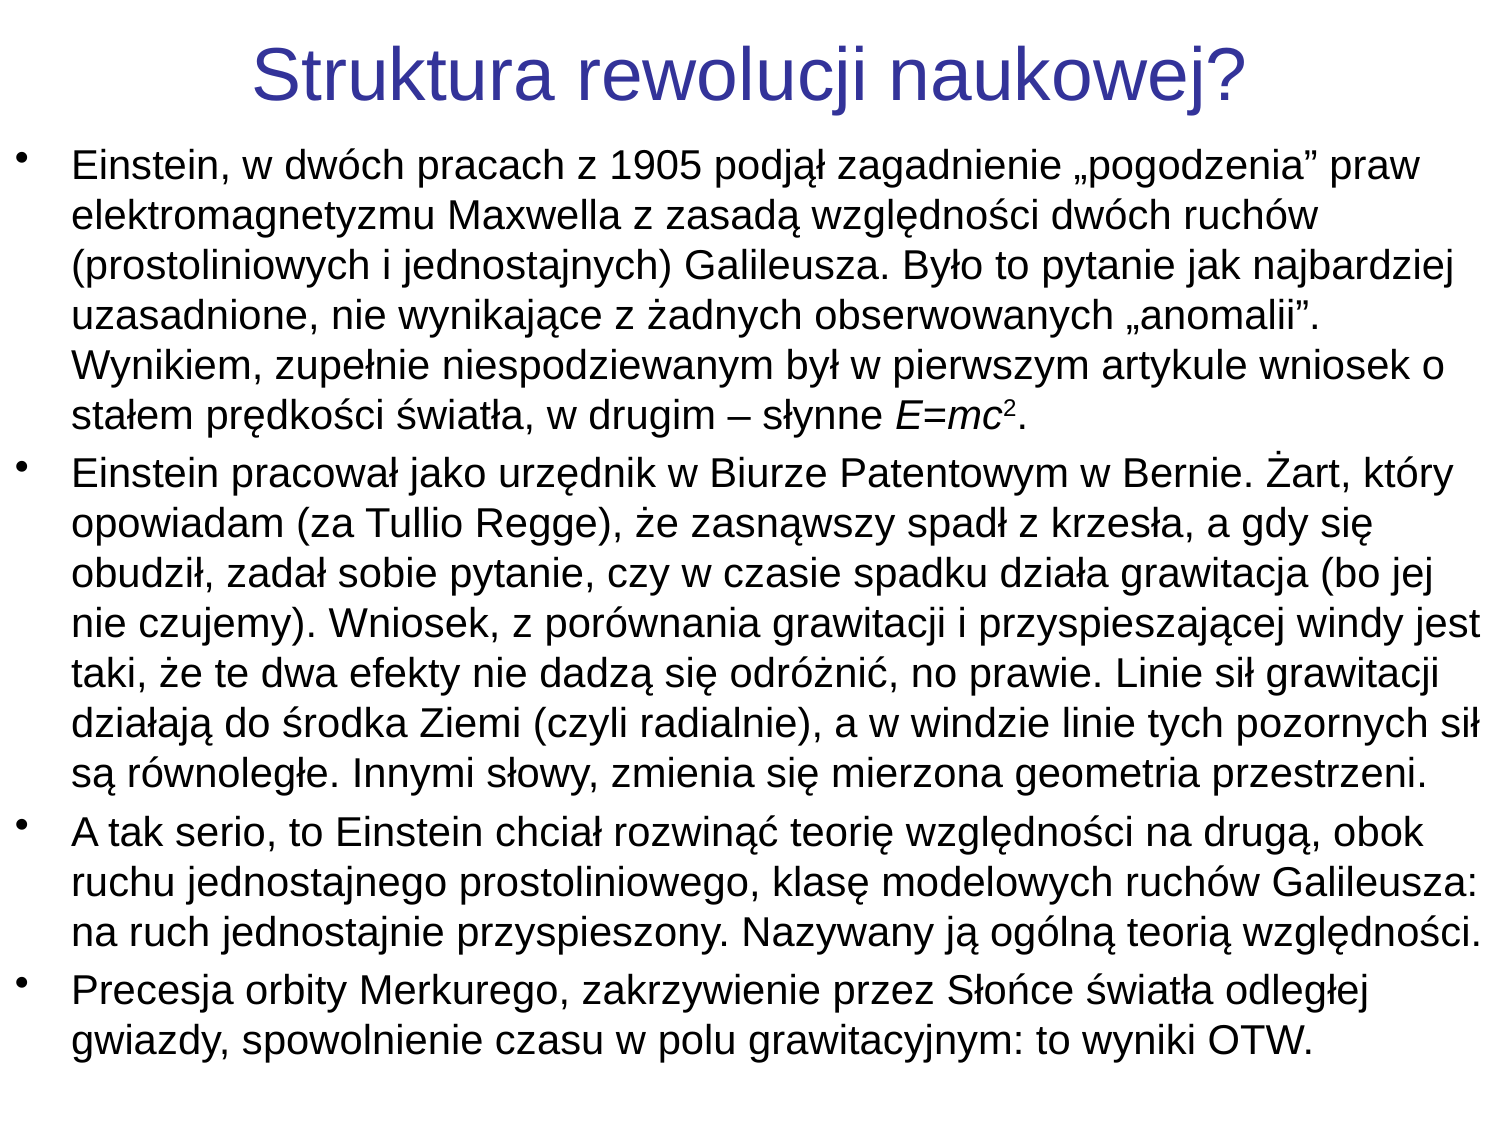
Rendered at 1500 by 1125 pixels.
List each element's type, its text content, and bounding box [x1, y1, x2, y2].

text_box Einstein, w dwóch pracach z 1905 podjął zagadnienie „pogodzenia” praw elektromagnetyzmu Maxwella z zasadą względności dwóch ruchów (prostoliniowych i jednostajnych) Galileusza. Było to pytanie jak najbardziej uzasadnione, nie wynikające z żadnych obserwowanych „anomalii”. Wynikiem, zupełnie niespodziewanym był w pierwszym artykule wniosek o stałem prędkości światła, w drugim – słynne E=mc2. Einstein pracował jako urzędnik w Biurze Patentowym w Bernie. Żart, który opowiadam (za Tullio Regge), że zasnąwszy spadł z krzesła, a gdy się obudził, zadał sobie pytanie, czy w czasie spadku działa grawitacja (bo jej nie czujemy). Wniosek, z porównania grawitacji i przyspieszającej windy jest taki, że te dwa efekty nie dadzą się odróżnić, no prawie. Linie sił grawitacji działają do środka Ziemi (czyli radialnie), a w windzie linie tych pozornych sił są równoległe. Innymi słowy, zmienia się mierzona geometria przestrzeni. A tak serio, to Einstein chciał rozwinąć teorię względności na drugą, obok ruchu jednostajnego prostoliniowego, klasę modelowych ruchów Galileusza: na ruch jednostajnie przyspieszony. Nazywany ją ogólną teorią względności. Precesja orbity Merkurego, zakrzywienie przez Słońce światła odległej gwiazdy, spowolnienie czasu w polu grawitacyjnym: to wyniki OTW. [0, 130, 1500, 873]
title Struktura rewolucji naukowej? [75, 4, 1425, 130]
